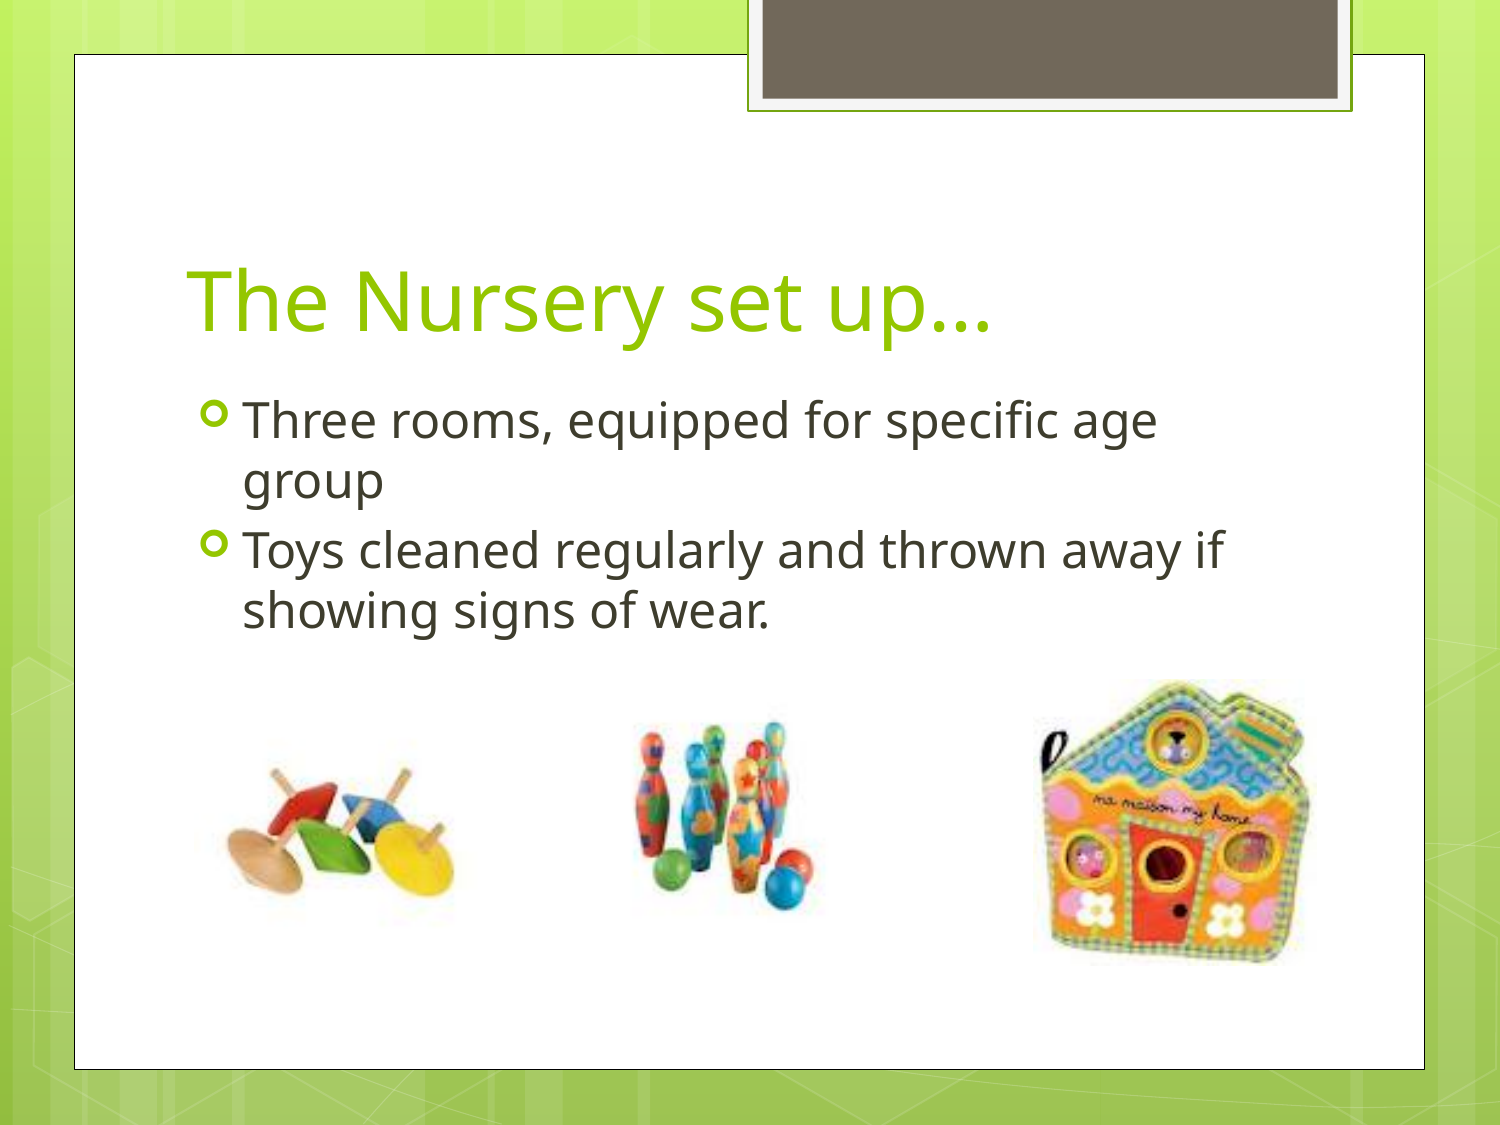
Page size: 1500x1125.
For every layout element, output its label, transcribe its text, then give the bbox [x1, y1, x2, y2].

picture [596, 685, 870, 959]
list Three rooms, equipped for specific age group Toys cleaned regularly and thrown away if showing signs of wear. [171, 381, 1283, 957]
title The Nursery set up… [171, 168, 1324, 357]
picture [1033, 679, 1318, 966]
picture [194, 703, 494, 959]
